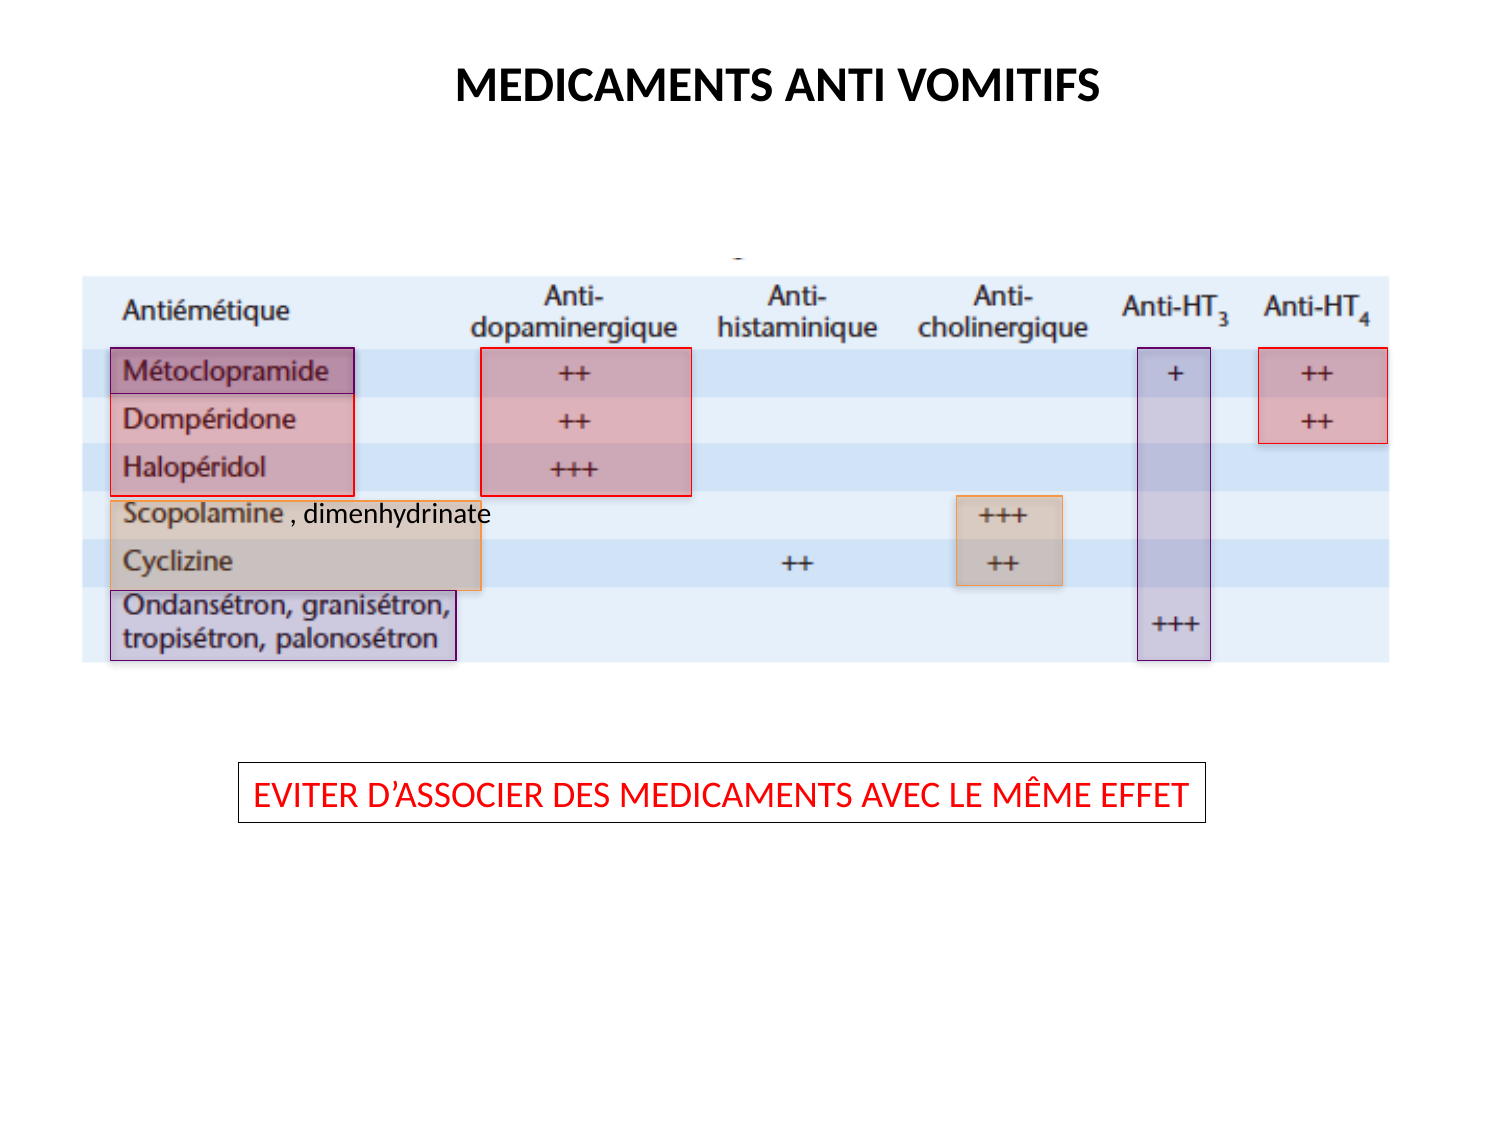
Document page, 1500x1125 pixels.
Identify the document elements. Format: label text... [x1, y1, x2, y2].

text_box MEDICAMENTS ANTI VOMITIFS [439, 43, 1116, 119]
text_box EVITER D’ASSOCIER DES MEDICAMENTS AVEC LE MÊME EFFET [238, 762, 1206, 823]
picture [62, 258, 1422, 688]
